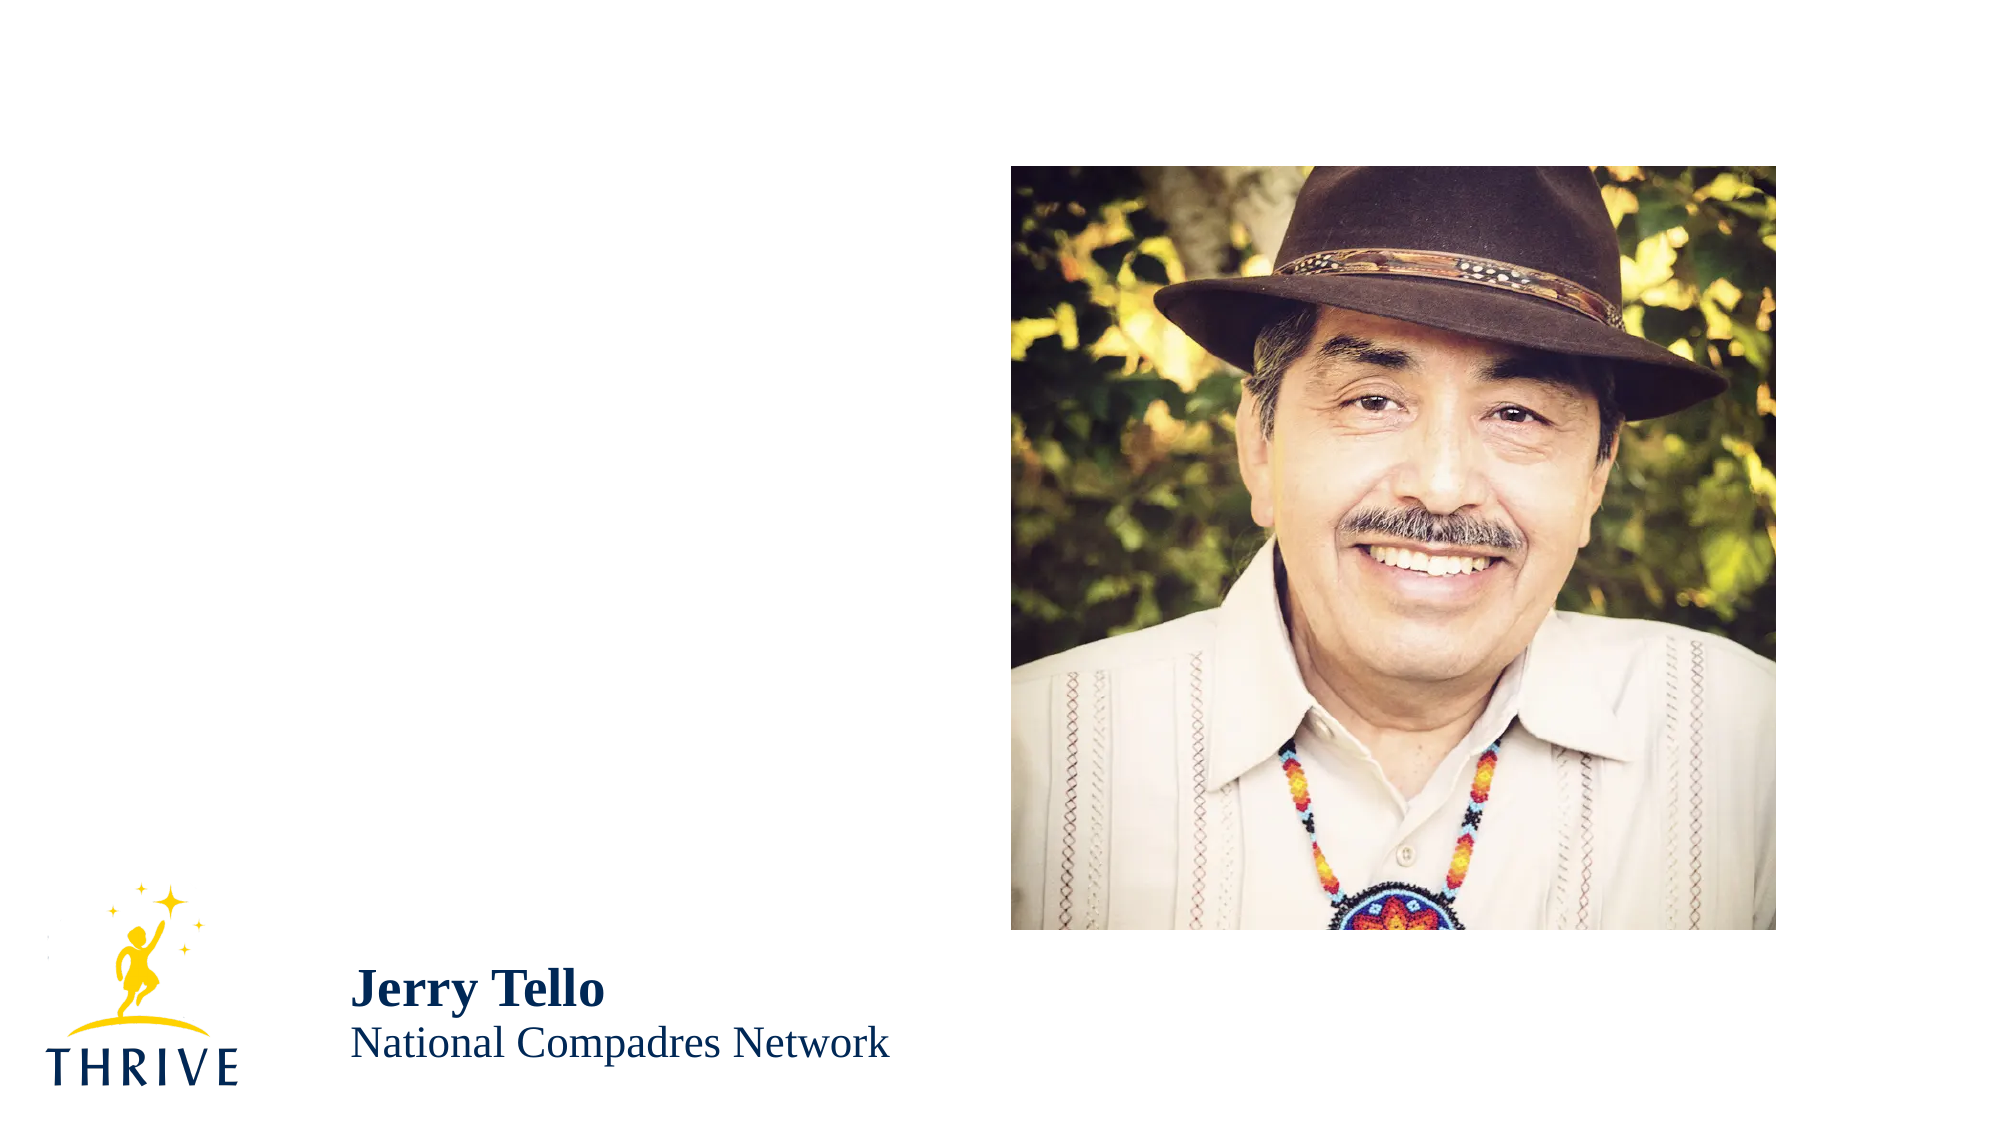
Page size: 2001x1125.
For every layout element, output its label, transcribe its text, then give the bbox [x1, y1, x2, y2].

picture [1011, 166, 1776, 931]
picture [17, 864, 260, 1107]
title Jerry Tello National Compadres Network [335, 951, 1473, 1075]
